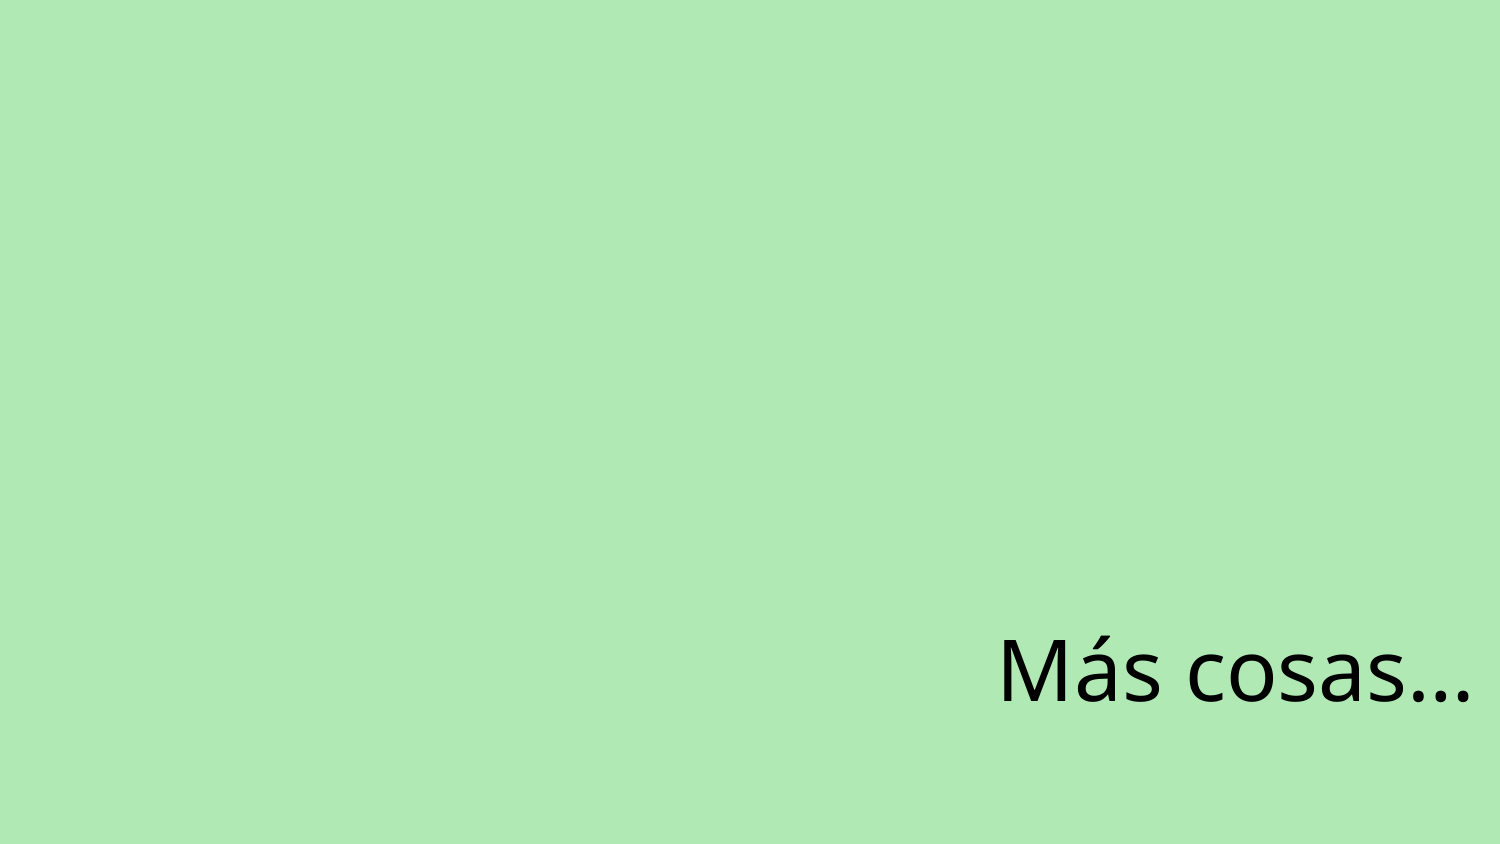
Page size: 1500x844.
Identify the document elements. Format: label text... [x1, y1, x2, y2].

list Más cosas… [840, 601, 1500, 778]
